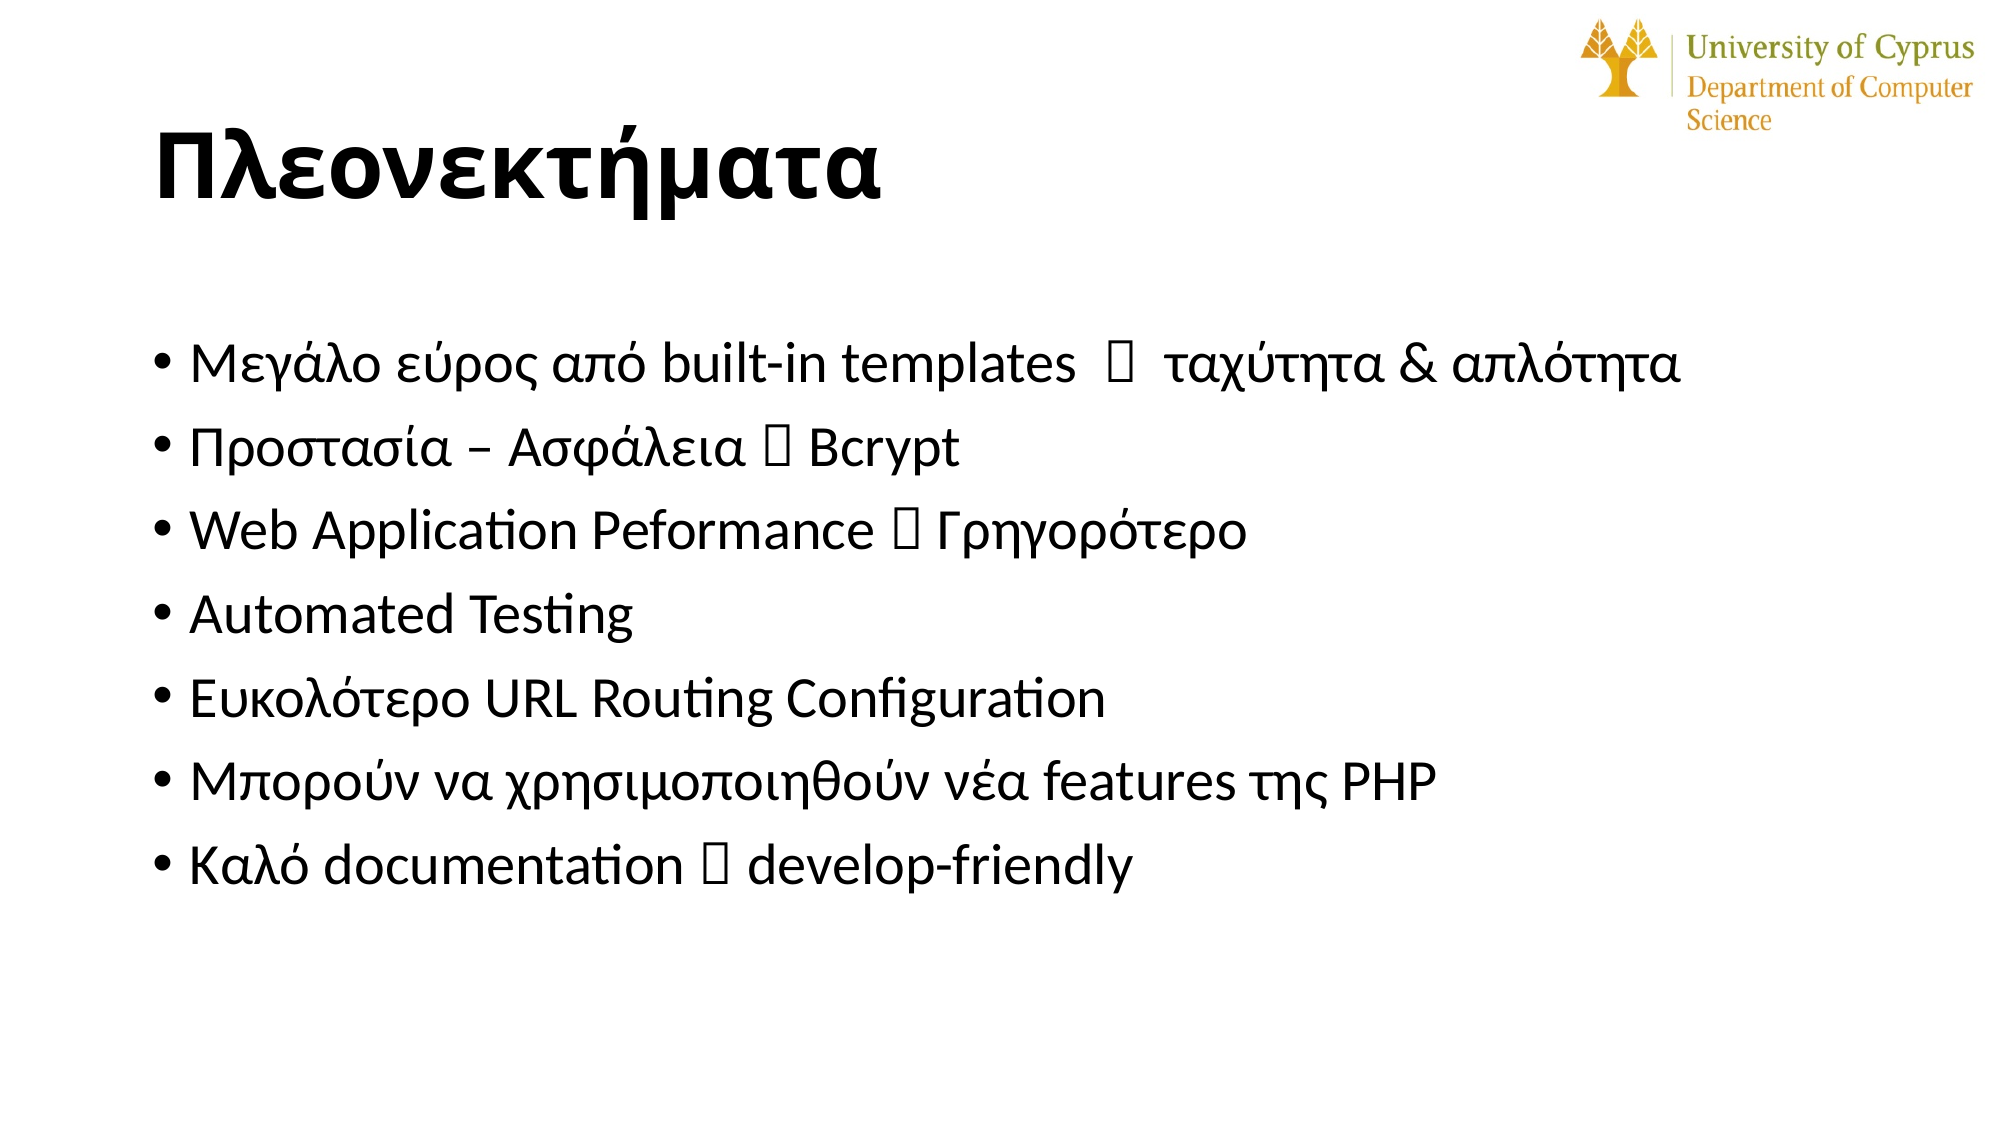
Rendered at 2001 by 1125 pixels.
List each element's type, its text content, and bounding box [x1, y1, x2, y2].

list Μεγάλο εύρος από built-in templates  ταχύτητα & απλότητα Προστασία – Ασφάλεια  Bcrypt Web Application Peformance  Γρηγορότερο Automated Testing Ευκολότερο URL Routing Configuration Μπορούν να χρησιμοποιηθούν νέα features της PHP Kαλό documentation  develop-friendly [137, 299, 1863, 1014]
title Πλεονεκτήματα [137, 59, 1863, 278]
picture [1561, 0, 2000, 169]
